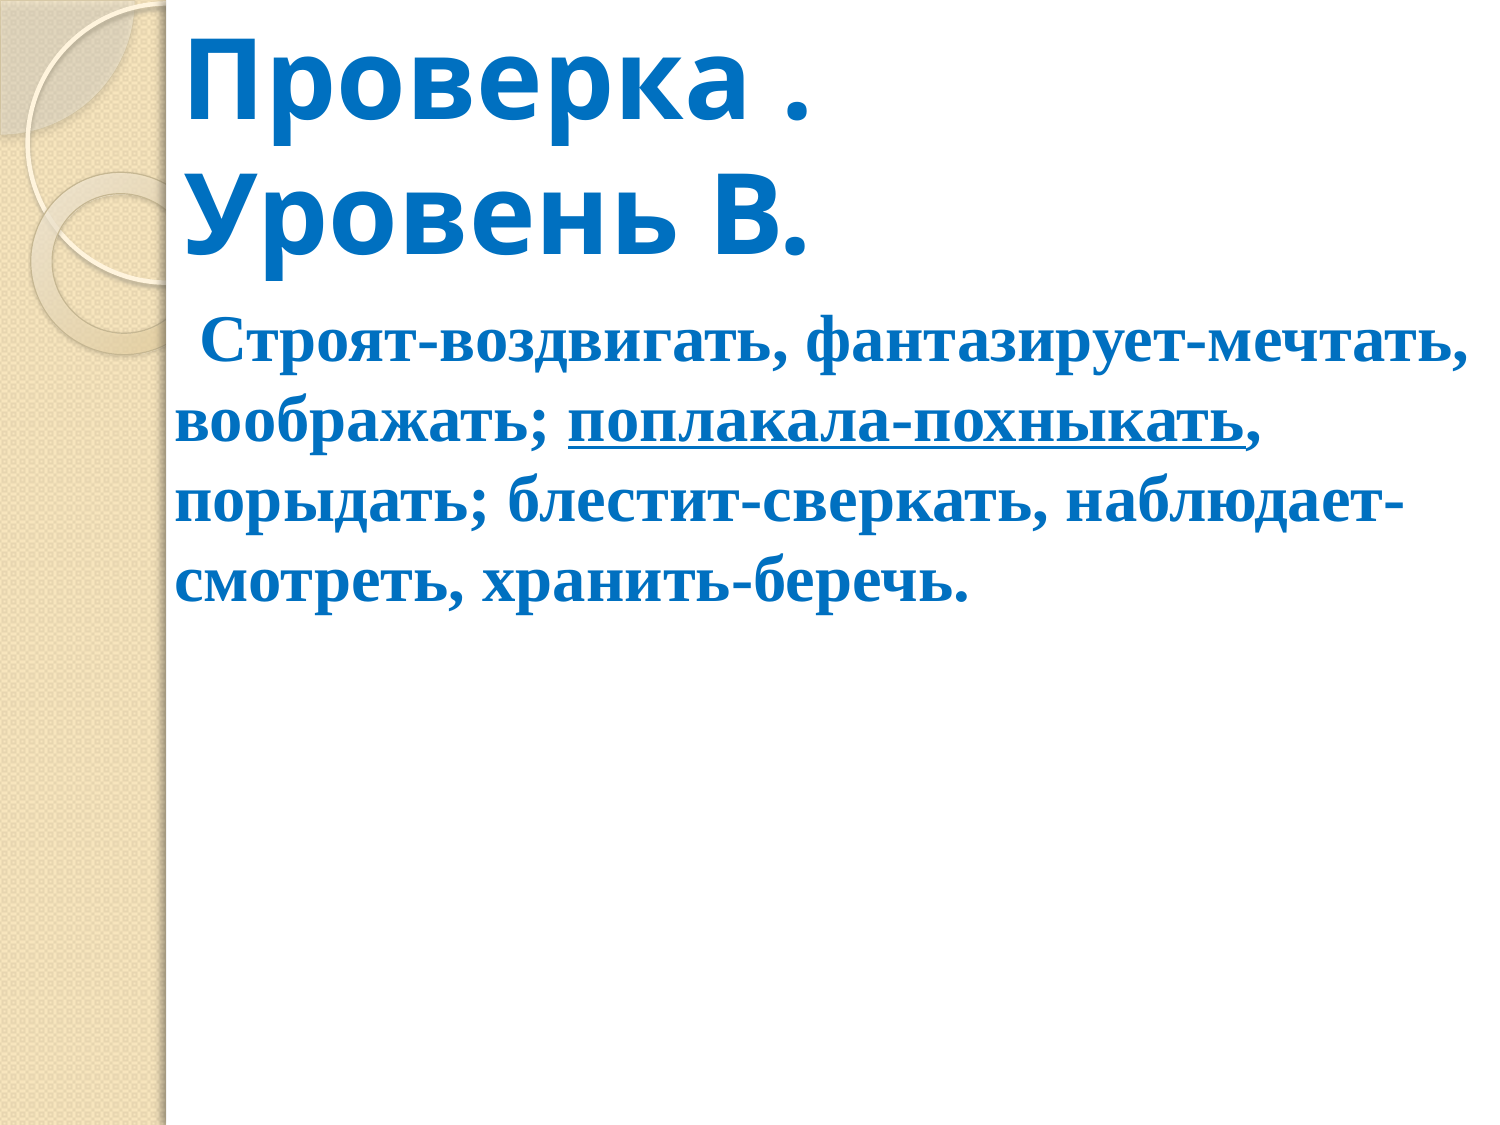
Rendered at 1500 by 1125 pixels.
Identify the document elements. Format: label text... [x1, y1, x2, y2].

text_box Строят-воздвигать, фантазирует-мечтать, воображать; поплакала-похныкать, порыдать; блестит-сверкать, наблюдает-смотреть, хранить-беречь. [159, 287, 1500, 623]
text_box Проверка . Уровень В. [122, 0, 873, 285]
